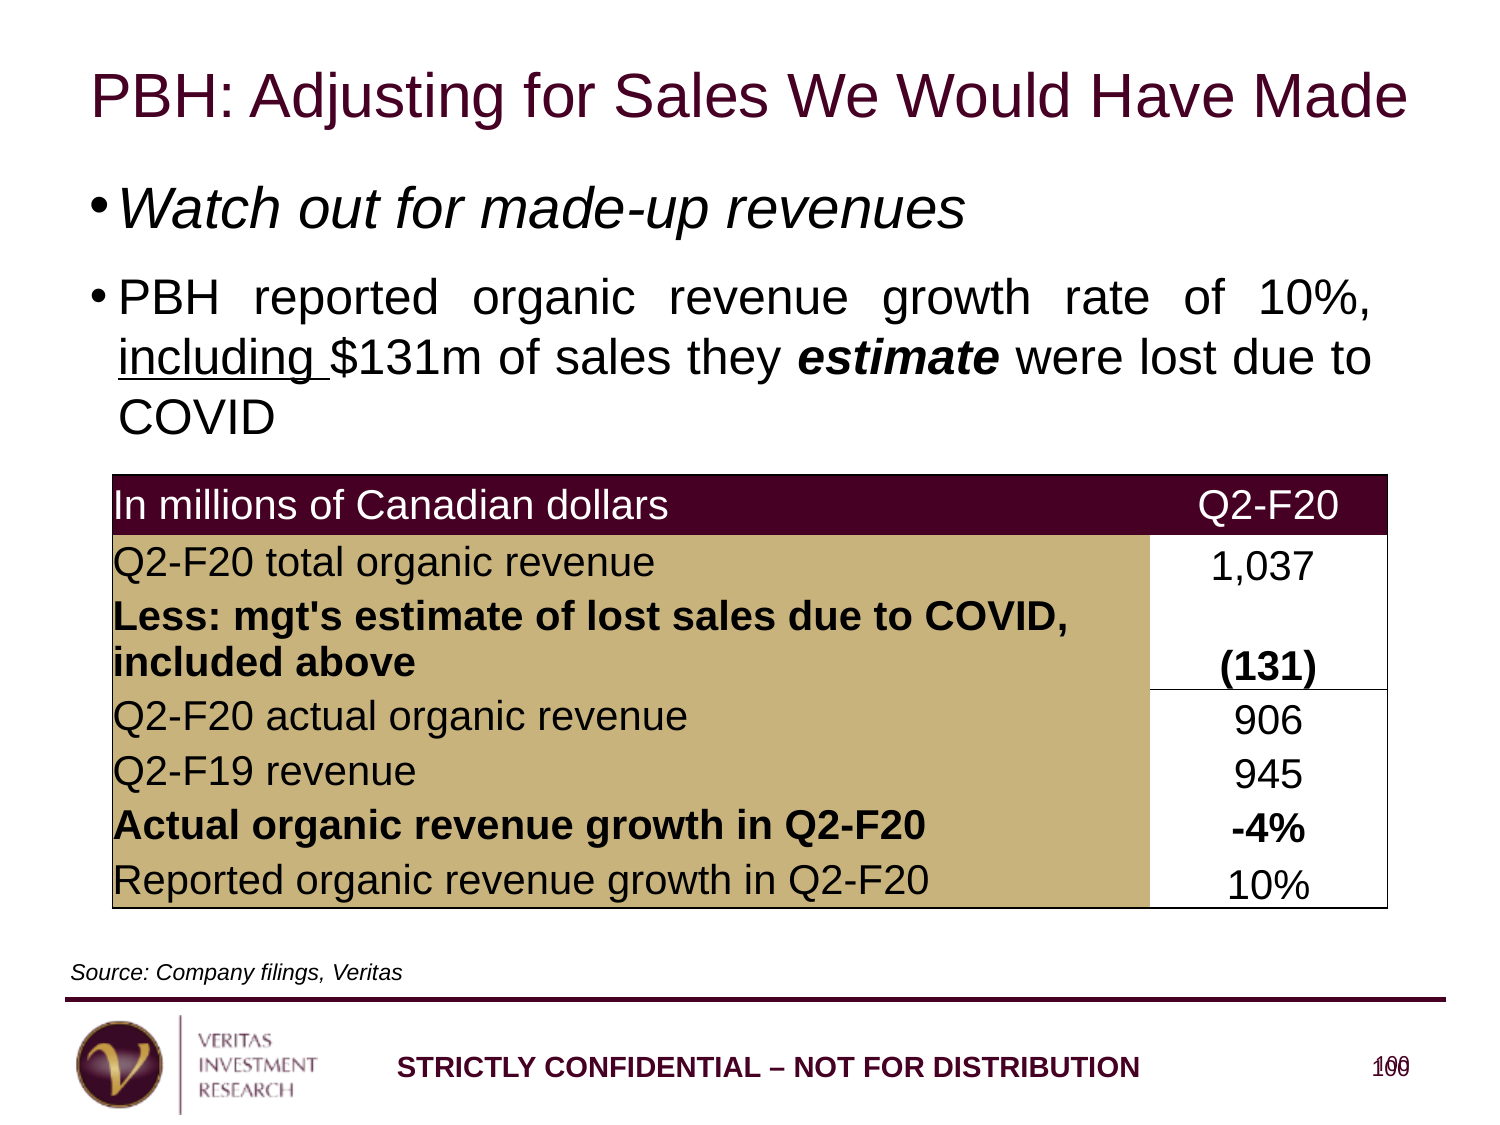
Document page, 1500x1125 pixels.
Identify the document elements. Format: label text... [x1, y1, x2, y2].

table_cell 1,037 [1150, 535, 1387, 589]
table_header Q2-F20 [1150, 476, 1387, 535]
table_header In millions of Canadian dollars [113, 476, 1150, 535]
table_cell (131) [1150, 589, 1387, 689]
text_box STRICTLY CONFIDENTIAL – NOT FOR DISTRIBUTION [375, 1037, 1074, 1098]
table_cell 945 [1150, 743, 1387, 798]
text_box Source: Company filings, Veritas [55, 950, 744, 993]
table_cell Reported organic revenue growth in Q2-F20 [113, 852, 1150, 907]
table_cell Q2-F19 revenue [113, 743, 1150, 798]
table_cell Q2-F20 actual organic revenue [113, 689, 1150, 743]
table_cell Q2-F20 total organic revenue [113, 535, 1150, 589]
table_cell -4% [1150, 798, 1387, 852]
table_cell 906 [1150, 690, 1387, 743]
picture [75, 1015, 318, 1115]
title PBH: Adjusting for Sales We Would Have Made [75, 24, 1438, 170]
table_cell Less: mgt's estimate of lost sales due to COVID, included above [113, 589, 1150, 689]
table_cell Actual organic revenue growth in Q2-F20 [113, 798, 1150, 852]
text_box Watch out for made-up revenues PBH reported organic revenue growth rate of 10%, including $131m of sales they estimate were lost due to COVID [75, 162, 1388, 465]
text_box 100 [1074, 1037, 1425, 1098]
table_cell 10% [1150, 852, 1387, 907]
